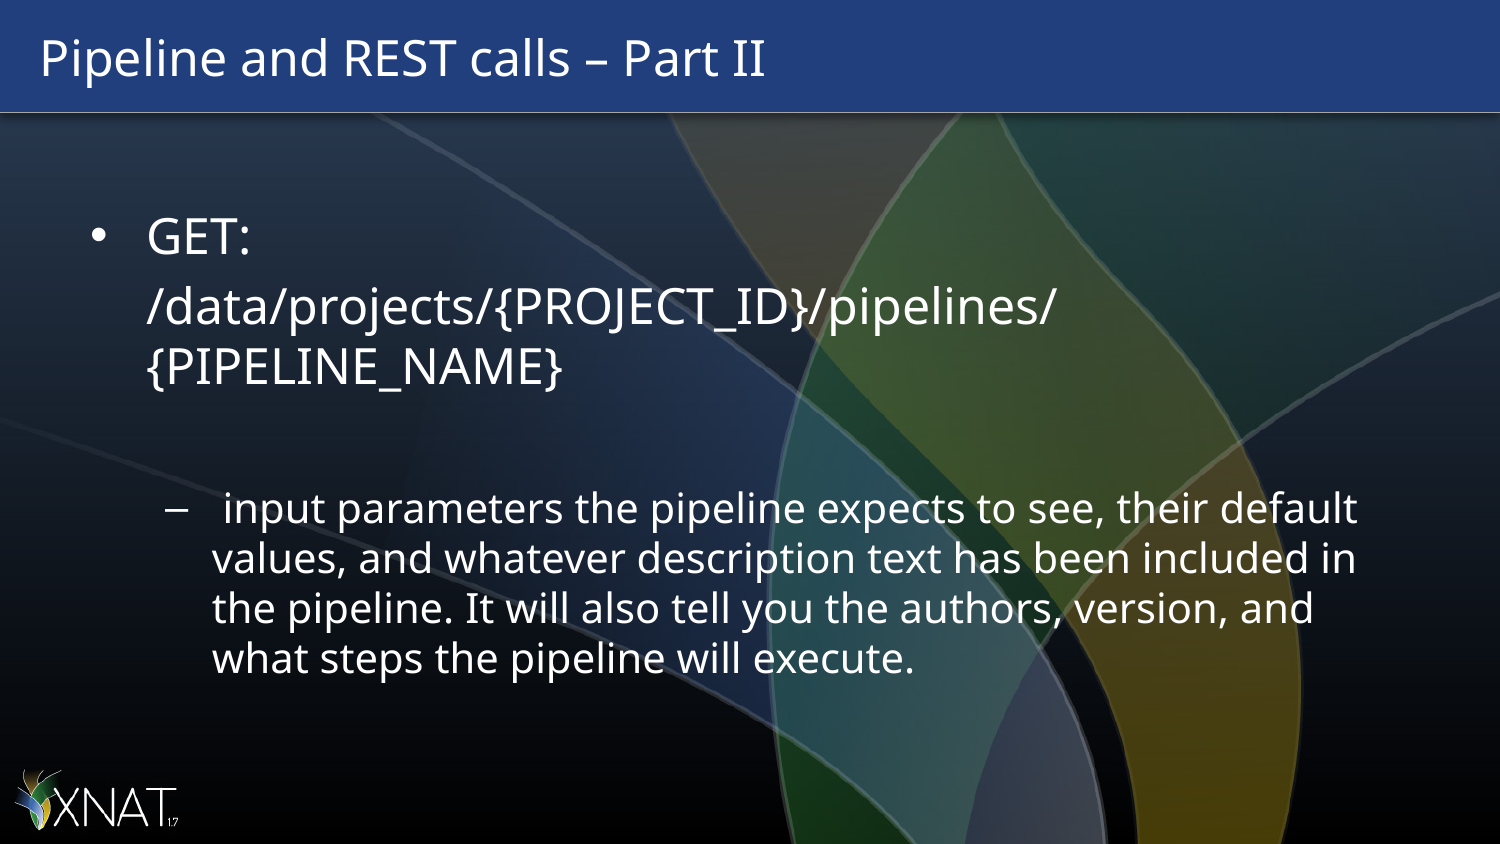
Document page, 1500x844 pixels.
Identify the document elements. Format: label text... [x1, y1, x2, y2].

picture [0, 113, 1500, 844]
title Pipeline and REST calls – Part II [24, 16, 1375, 96]
list GET: /data/projects/{PROJECT_ID}/pipelines/{PIPELINE_NAME} input parameters the pipeline expects to see, their default values, and whatever description text has been included in the pipeline. It will also tell you the authors, version, and what steps the pipeline will execute. [75, 196, 1425, 754]
